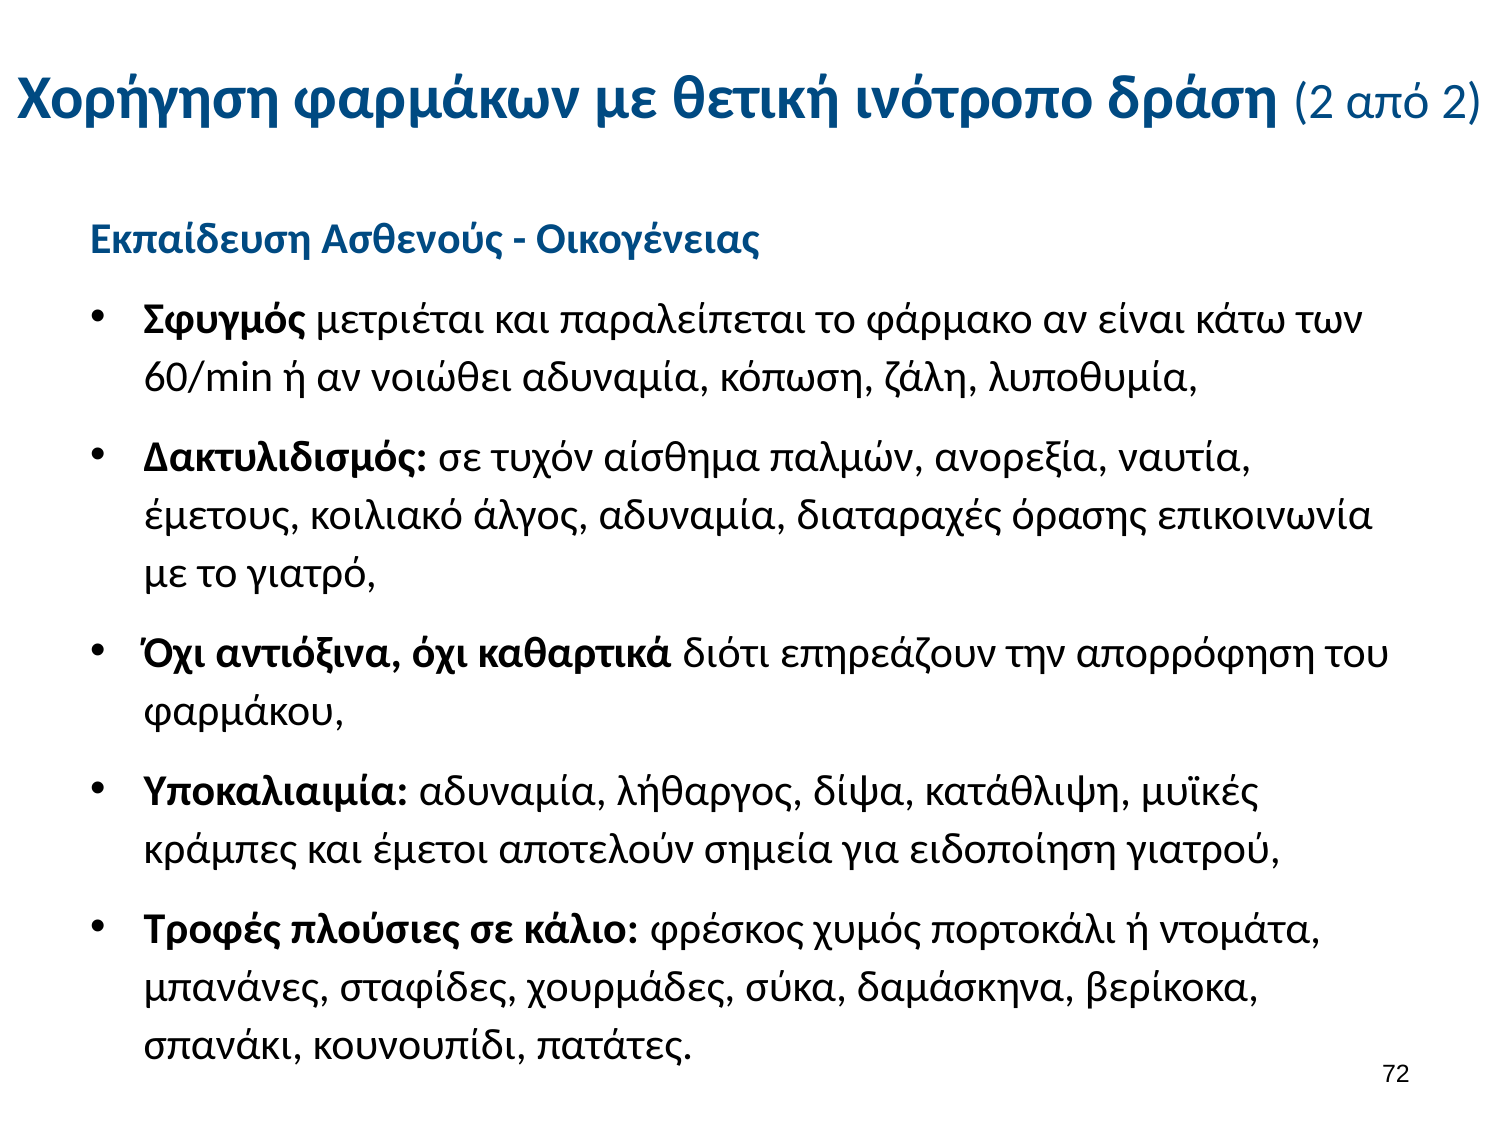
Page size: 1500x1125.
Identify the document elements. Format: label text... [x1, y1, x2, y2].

slide_number 71 [1074, 1042, 1425, 1103]
list Εκπαίδευση Ασθενούς - Οικογένειας Σφυγμός μετριέται και παραλείπεται το φάρμακο αν είναι κάτω των 60/min ή αν νοιώθει αδυναμία, κόπωση, ζάλη, λυποθυμία, Δακτυλιδισμός: σε τυχόν αίσθημα παλμών, ανορεξία, ναυτία, έμετους, κοιλιακό άλγος, αδυναμία, διαταραχές όρασης επικοινωνία με το γιατρό, Όχι αντιόξινα, όχι καθαρτικά διότι επηρεάζουν την απορρόφηση του φαρμάκου, Υποκαλιαιμία: αδυναμία, λήθαργος, δίψα, κατάθλιψη, μυϊκές κράμπες και έμετοι αποτελούν σημεία για ειδοποίηση γιατρού, Τροφές πλούσιες σε κάλιο: φρέσκος χυμός πορτοκάλι ή ντομάτα, μπανάνες, σταφίδες, χουρμάδες, σύκα, δαμάσκηνα, βερίκοκα, σπανάκι, κουνουπίδι, πατάτες. [75, 196, 1425, 1083]
title Χορήγηση φαρμάκων με θετική ινότροπο δράση (2 από 2) [0, 19, 1500, 169]
